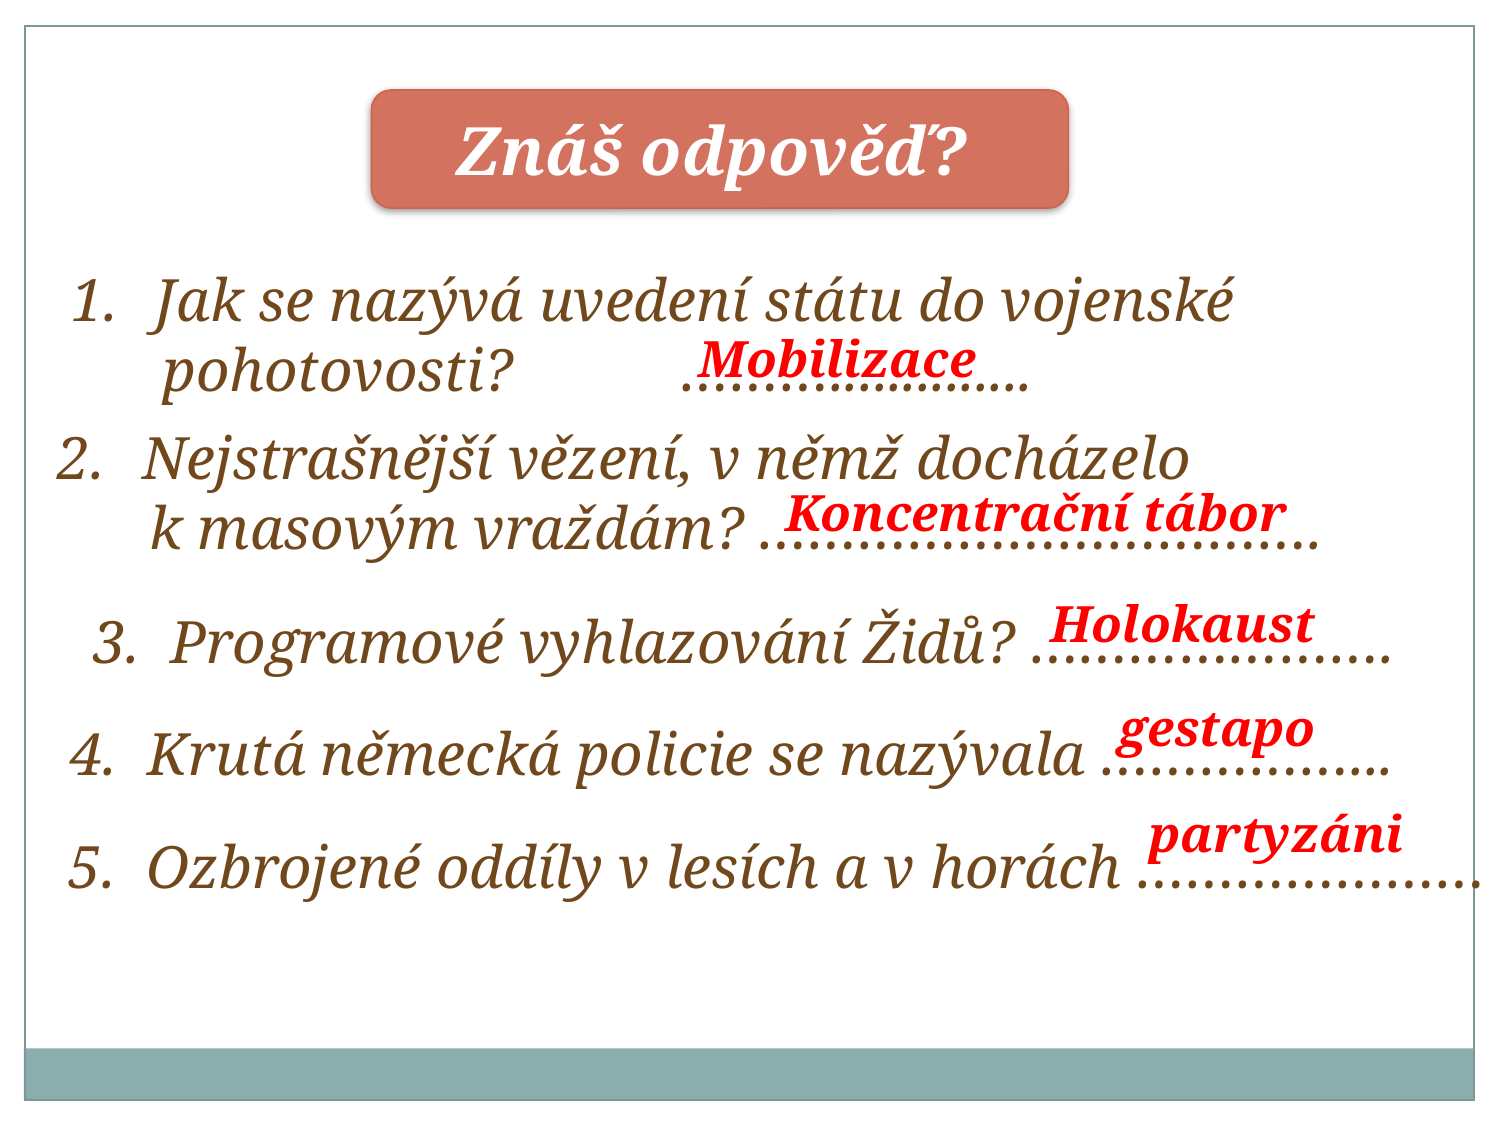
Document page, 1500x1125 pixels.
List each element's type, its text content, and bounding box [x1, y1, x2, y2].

text_box 5. Ozbrojené oddíly v lesích a v horách ………………… [54, 822, 1500, 908]
text_box Znáš odpověď? [370, 89, 1070, 209]
text_box Holokaust [1036, 585, 1330, 661]
text_box Jak se nazývá uvedení státu do vojenské pohotovosti? ……….............. [56, 255, 1265, 410]
text_box Koncentrační tábor [770, 474, 1303, 549]
text_box 3. Programové vyhlazování Židů? …………………. [63, 597, 1411, 683]
text_box 4. Krutá německá policie se nazývala ……………... [24, 709, 1440, 795]
text_box gestapo [1103, 688, 1331, 764]
text_box Nejstrašnější vězení, v němž docházelo k masovým vraždám? ……………………………. [43, 413, 1369, 569]
text_box partyzáni [1134, 795, 1419, 871]
text_box Mobilizace [683, 319, 992, 395]
